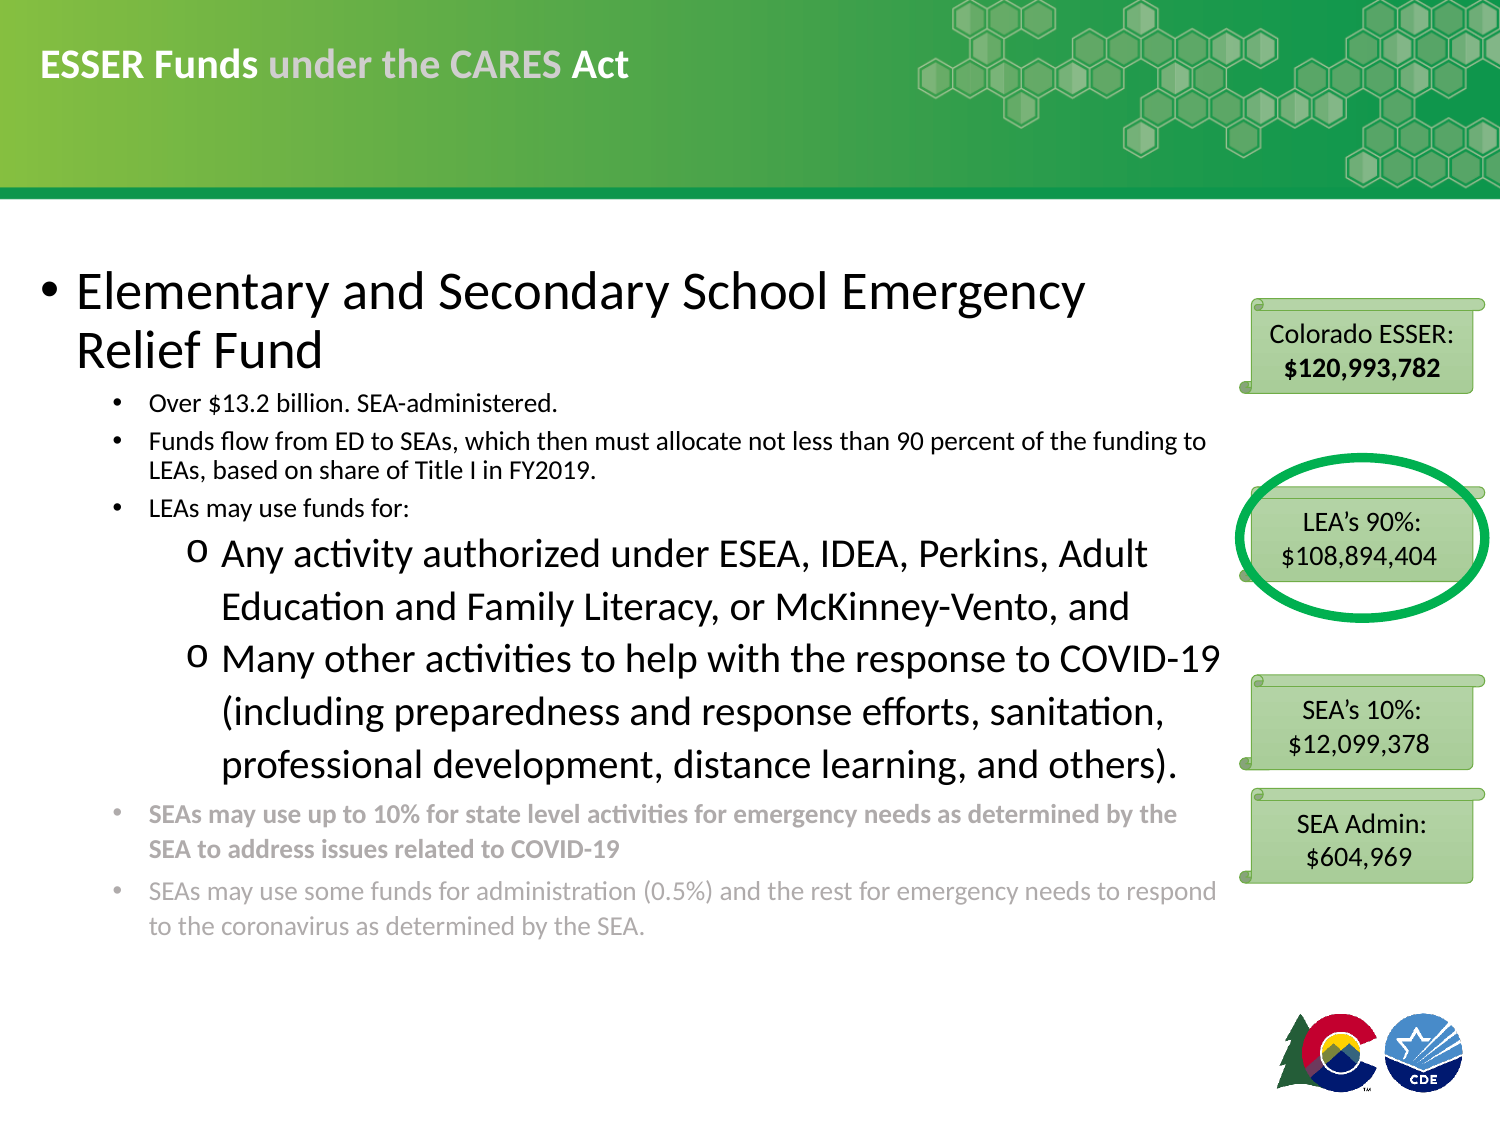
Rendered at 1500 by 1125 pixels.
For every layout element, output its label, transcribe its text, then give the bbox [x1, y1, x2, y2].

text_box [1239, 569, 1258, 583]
text_box Colorado ESSER: $120,993,782 [1239, 298, 1486, 394]
title ESSER Funds under the CARES Act [40, 41, 1038, 166]
picture [1275, 1012, 1463, 1093]
picture [0, 0, 1500, 200]
text_box SEA Admin: $604,969 [1239, 787, 1486, 884]
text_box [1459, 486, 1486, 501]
list Elementary and Secondary School Emergency Relief Fund Over $13.2 billion. SEA-administered. Funds flow from ED to SEAs, which then must allocate not less than 90 percent of the funding to LEAs, based on share of Title I in FY2019. LEAs may use funds for: Any activity authorized under ESEA, IDEA, Perkins, Adult Education and Family Literacy, or McKinney-Vento, and Many other activities to help with the response to COVID-19 (including preparedness and response efforts, sanitation, professional development, distance learning, and others). SEAs may use up to 10% for state level activities for emergency needs as determined by the SEA to address issues related to COVID-19 SEAs may use some funds for administration (0.5%) and the rest for emergency needs to respond to the coronavirus as determined by the SEA. [40, 262, 1225, 1008]
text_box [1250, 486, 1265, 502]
text_box [1238, 456, 1486, 620]
text_box SEA’s 10%: $12,099,378 [1239, 674, 1486, 771]
